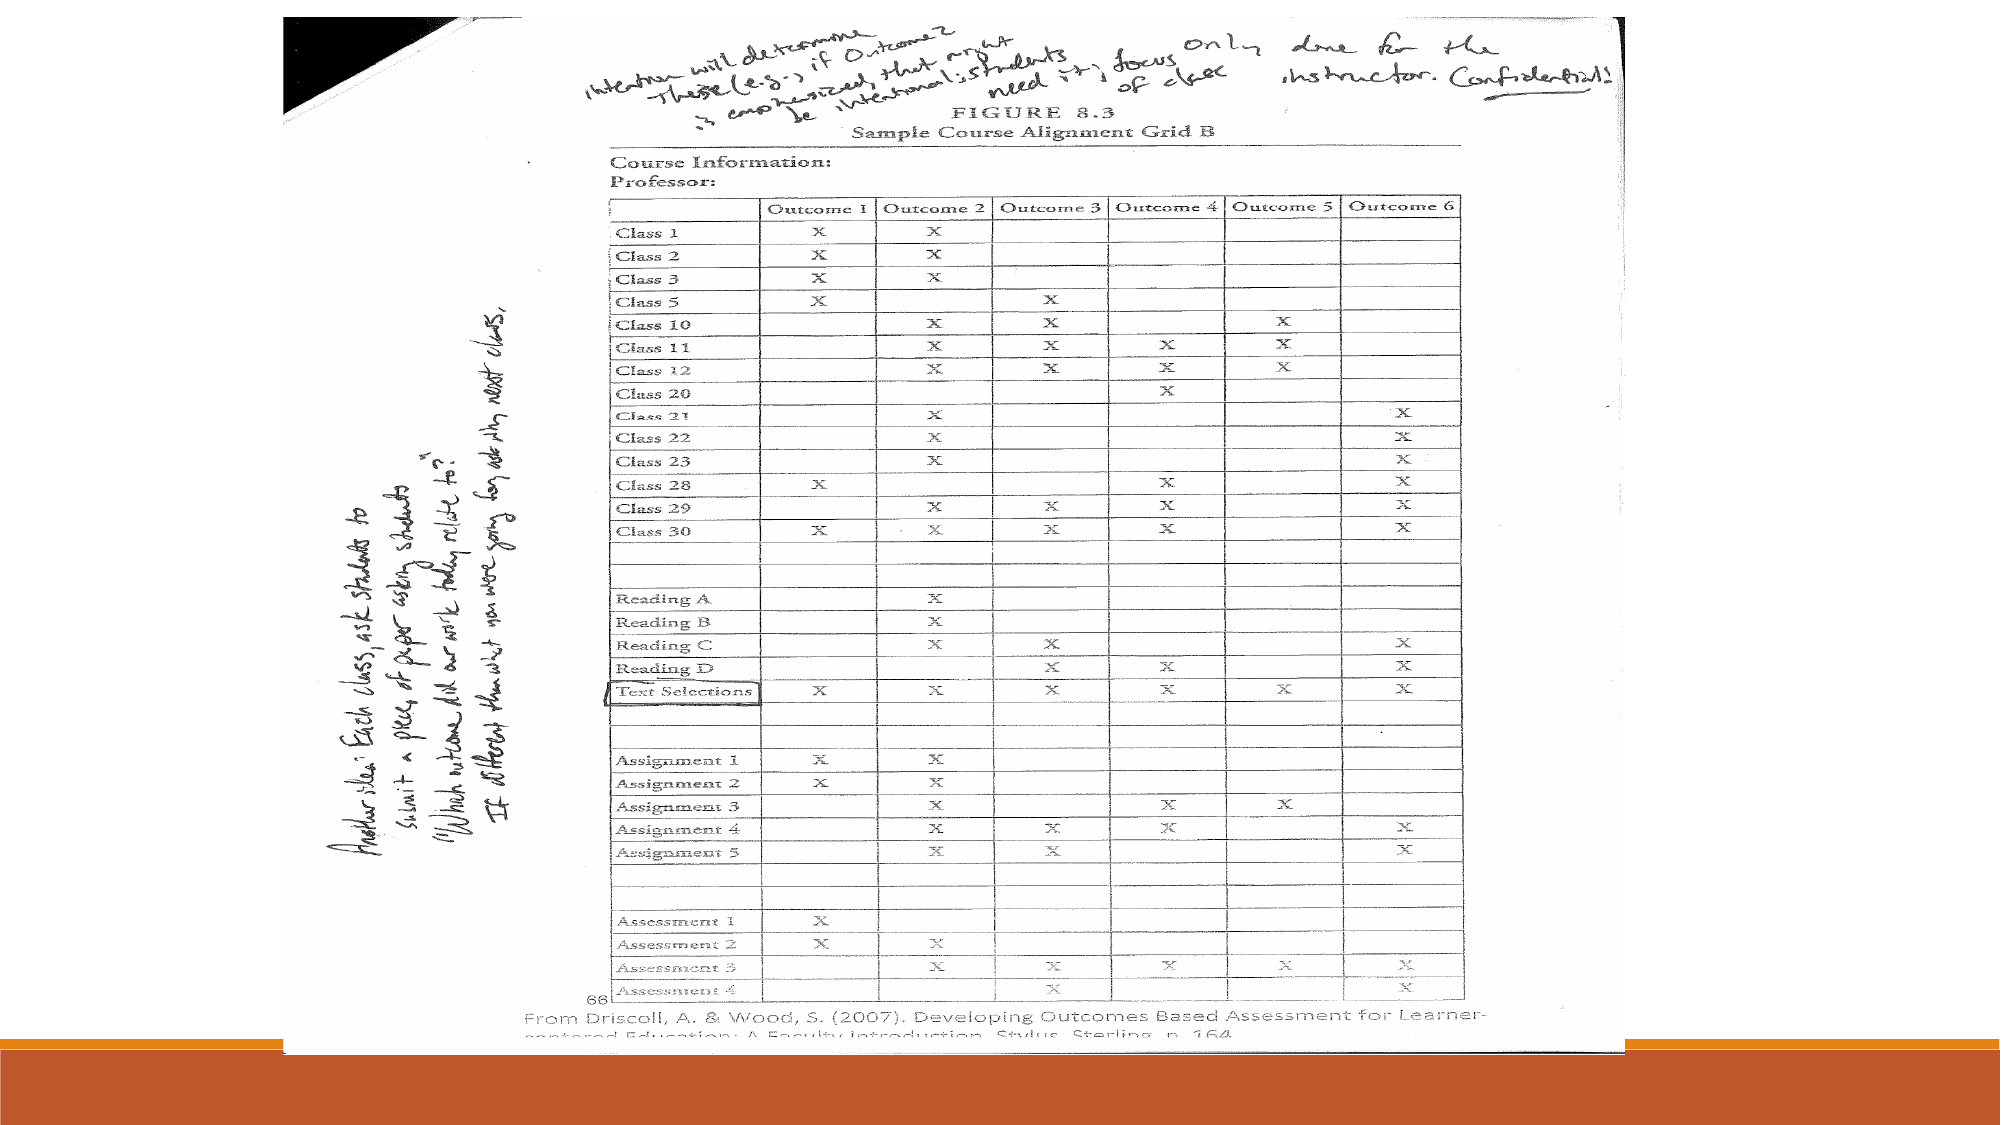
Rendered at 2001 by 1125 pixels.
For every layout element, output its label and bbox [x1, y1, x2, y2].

picture [282, 16, 1626, 1055]
